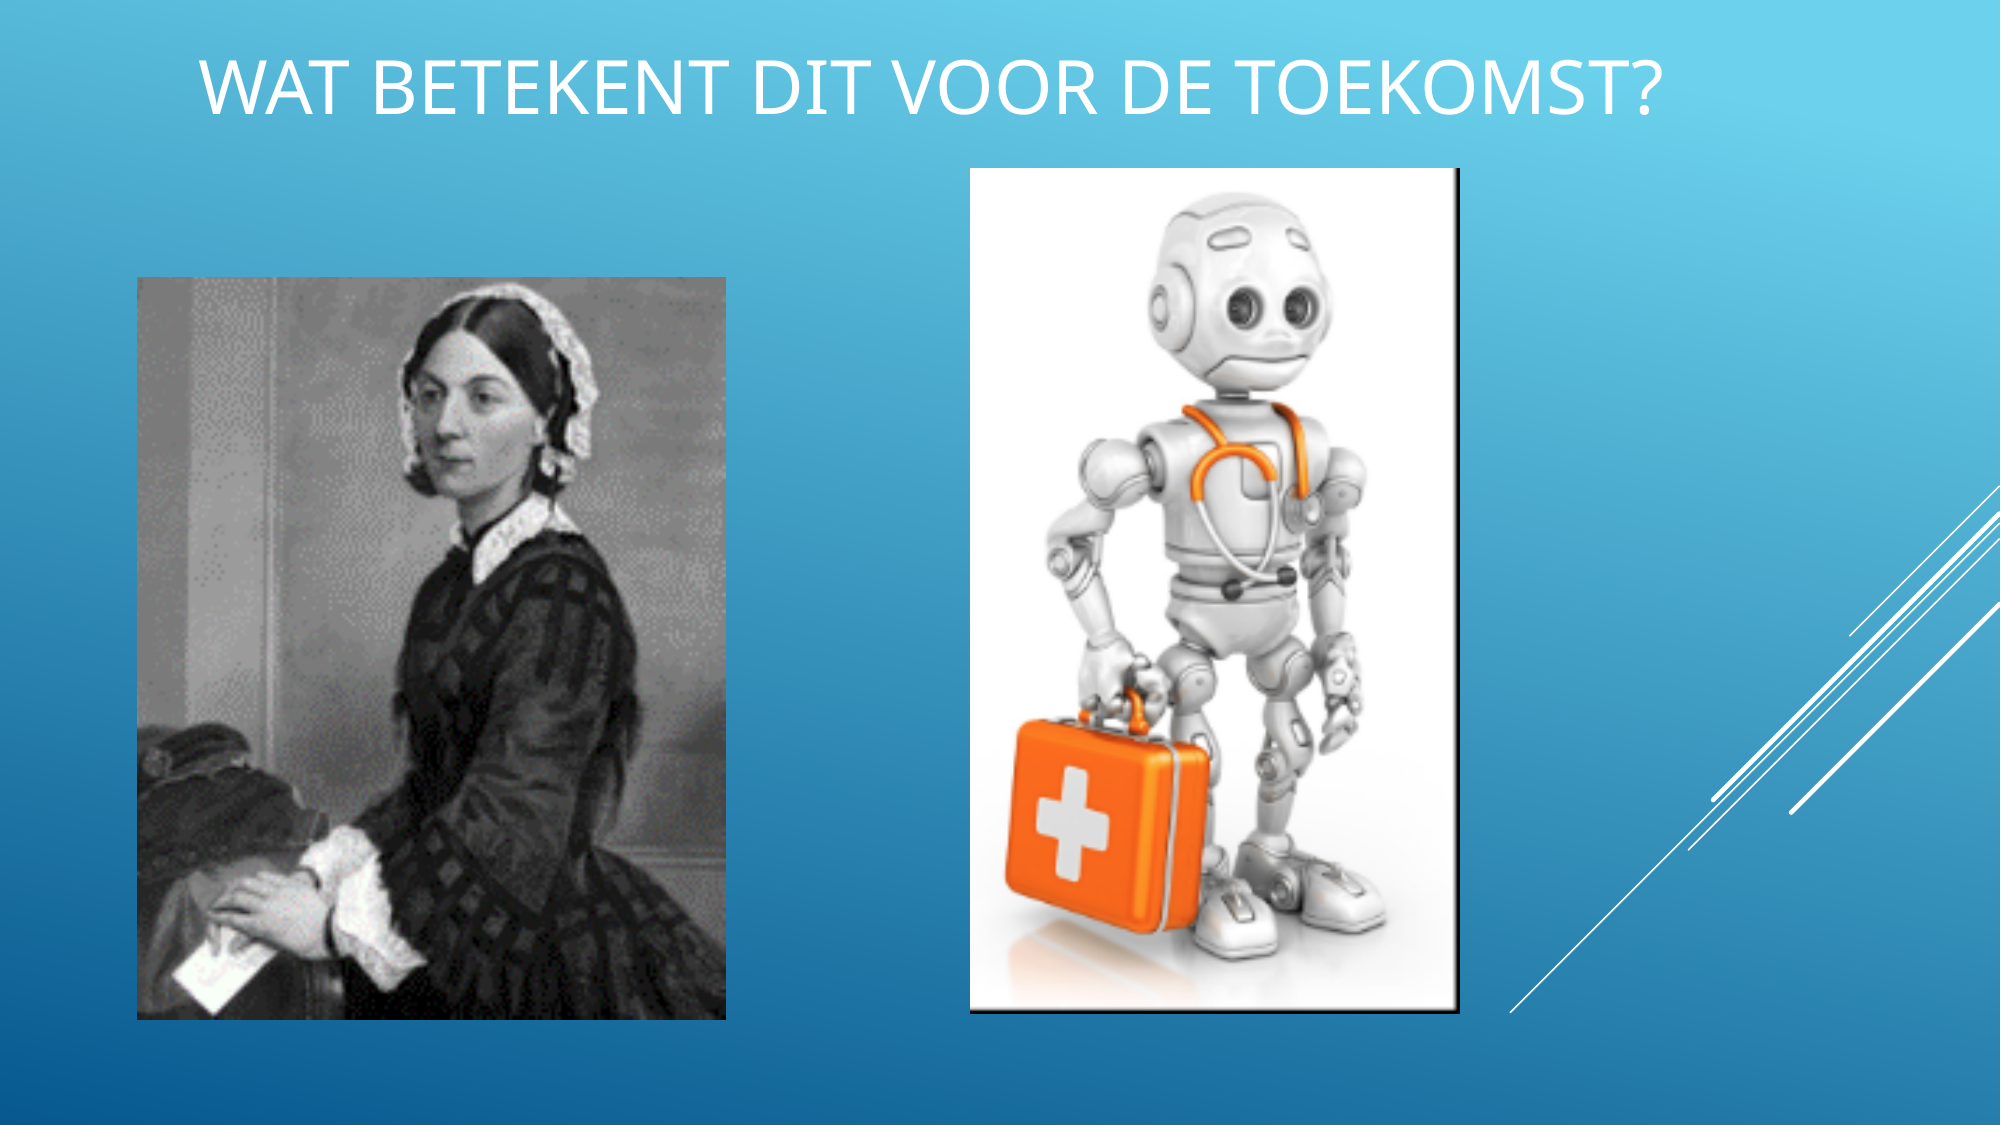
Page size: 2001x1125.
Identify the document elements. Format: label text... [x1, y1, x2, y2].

picture [137, 277, 727, 1020]
title Wat betekent dit voor de toekomst? [183, 0, 1757, 181]
picture [970, 168, 1461, 1014]
